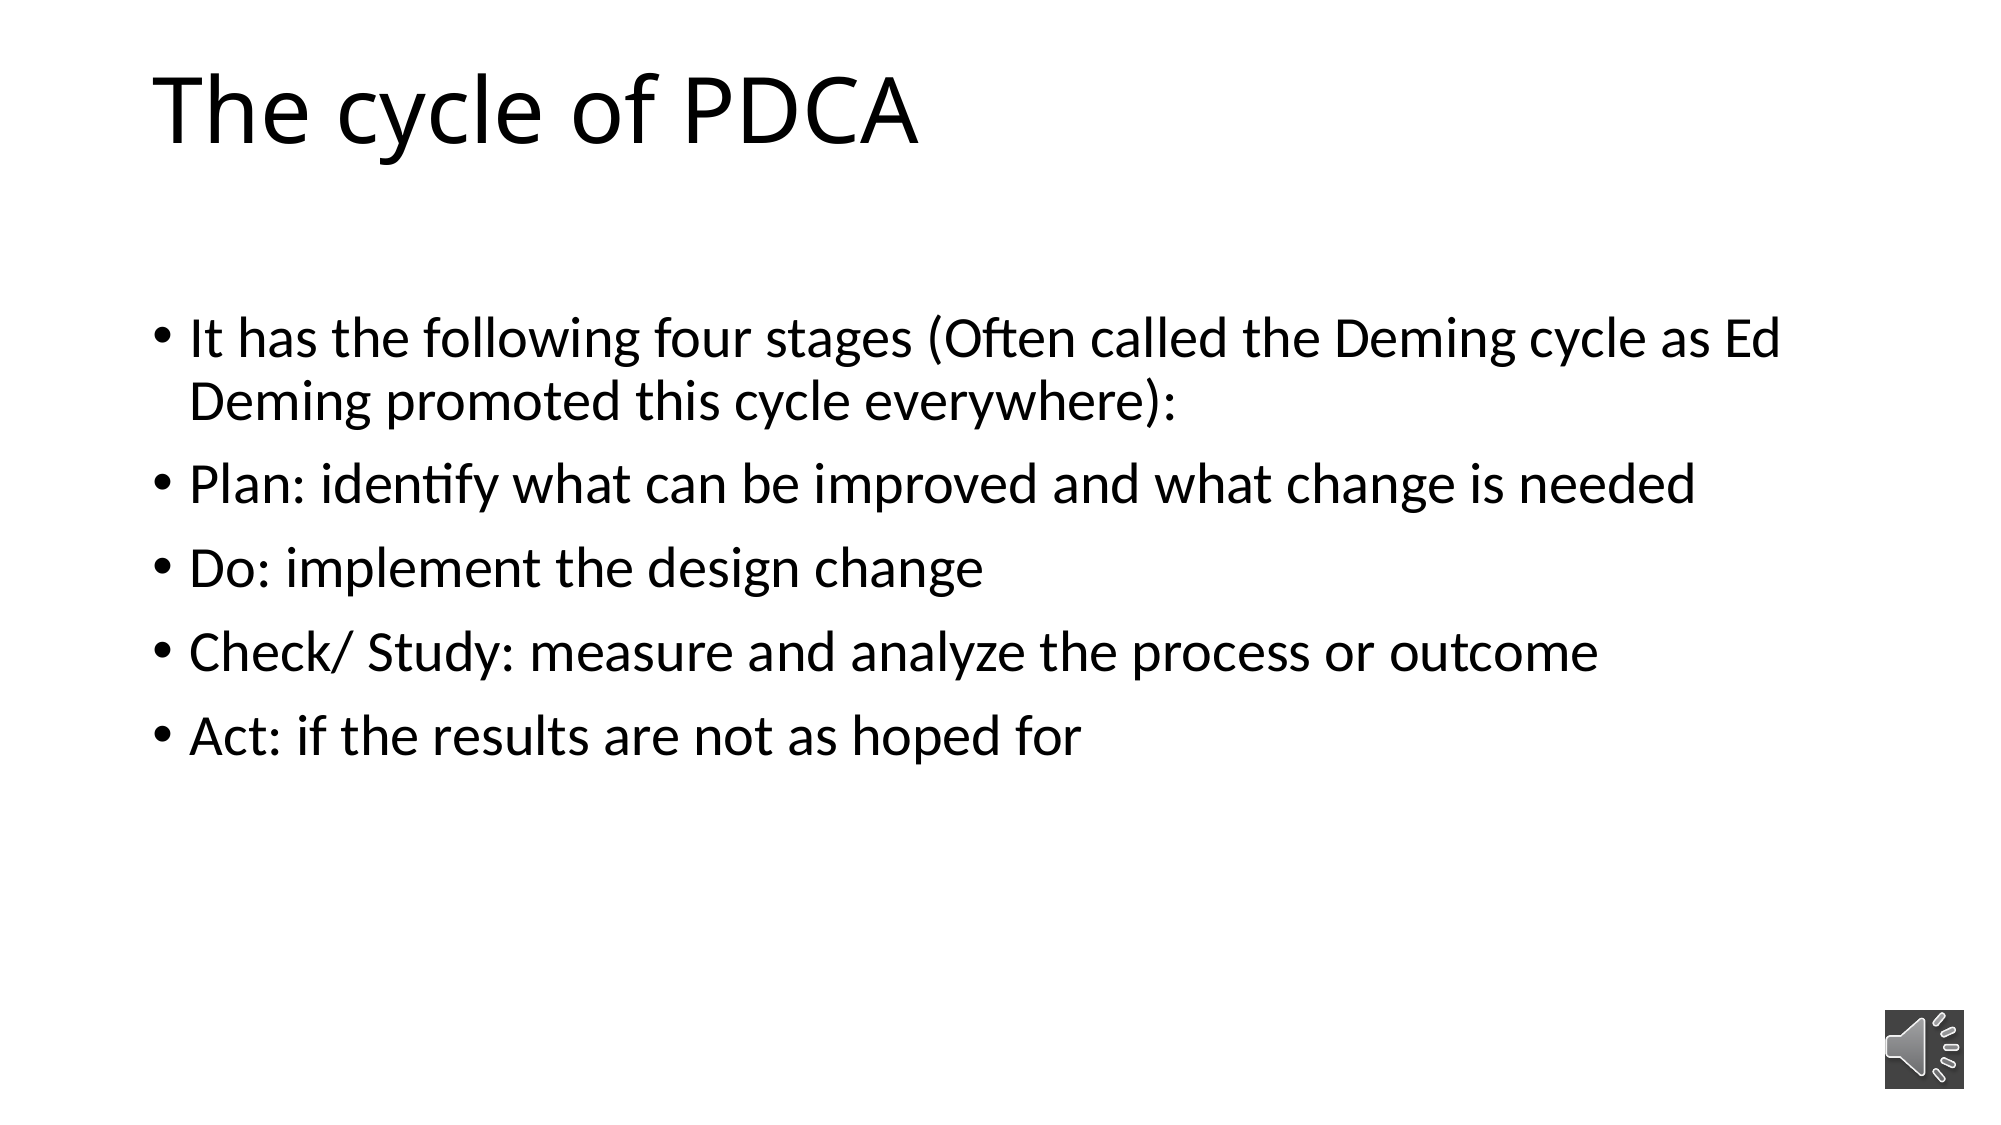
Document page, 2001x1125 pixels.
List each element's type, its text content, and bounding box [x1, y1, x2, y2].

picture [1884, 1009, 1965, 1090]
list It has the following four stages (Often called the Deming cycle as Ed Deming promoted this cycle everywhere): Plan: identify what can be improved and what change is needed Do: implement the design change Check/ Study: measure and analyze the process or outcome Act: if the results are not as hoped for [137, 299, 1863, 1014]
title The cycle of PDCA [137, 59, 1863, 278]
